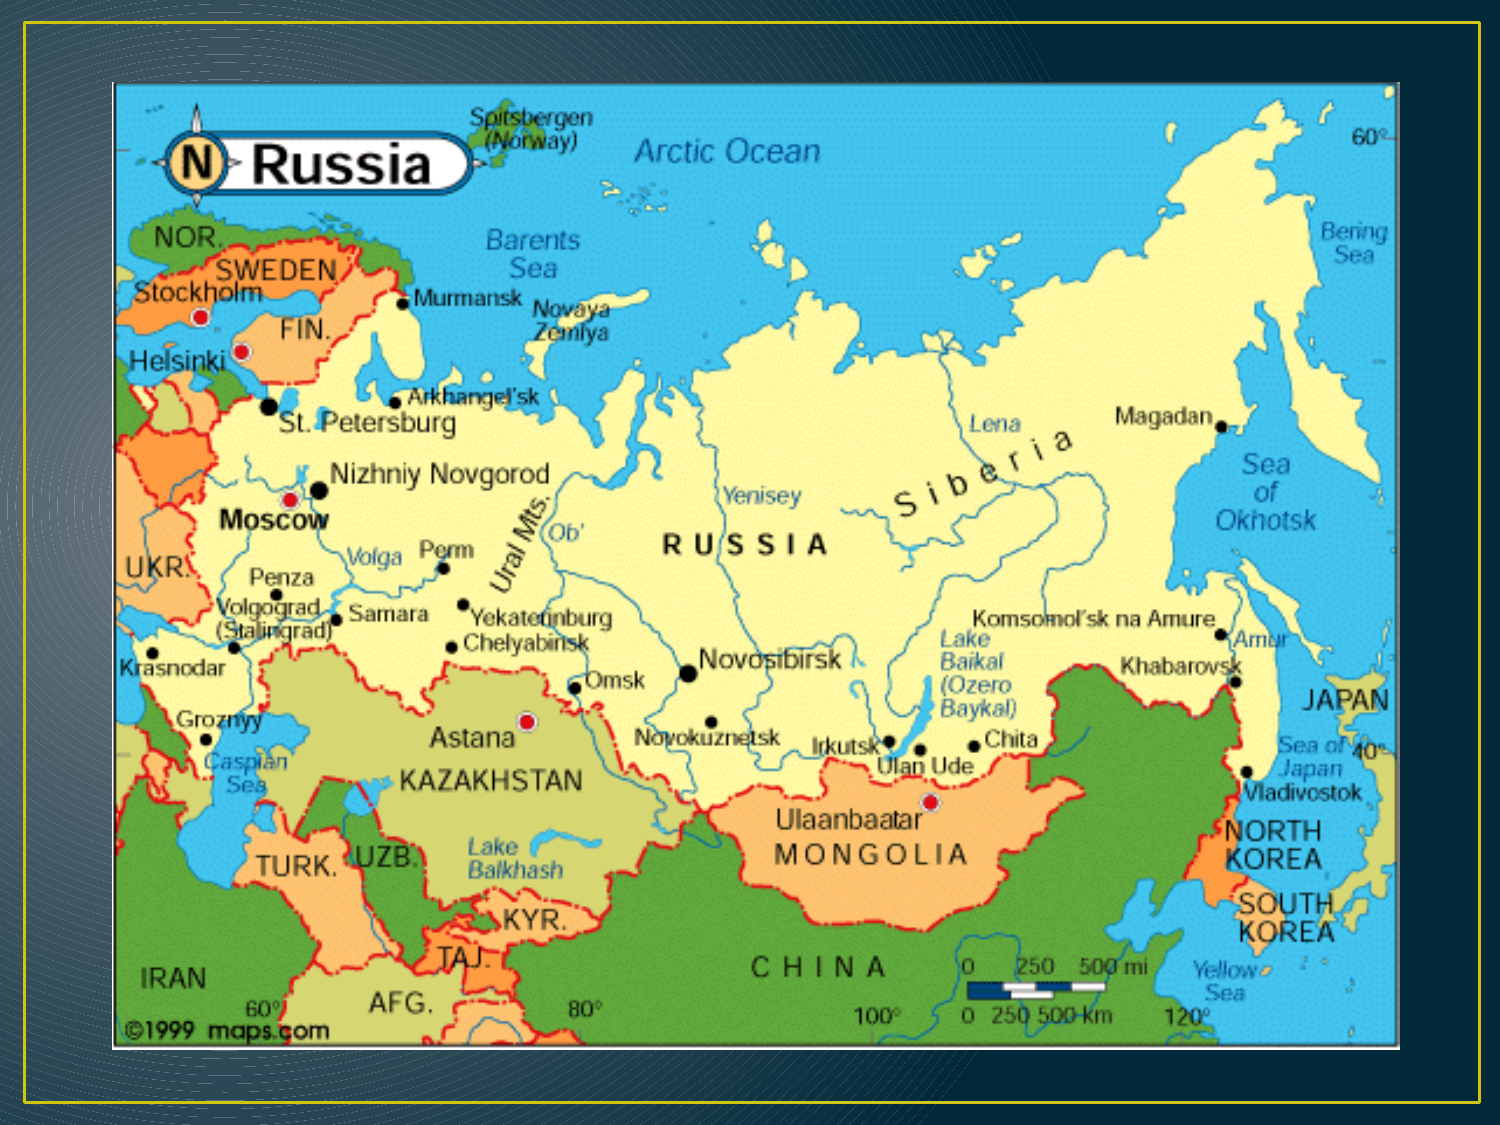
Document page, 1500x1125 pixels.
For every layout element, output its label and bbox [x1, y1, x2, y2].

picture [112, 76, 1399, 1051]
picture [927, 1055, 942, 1064]
